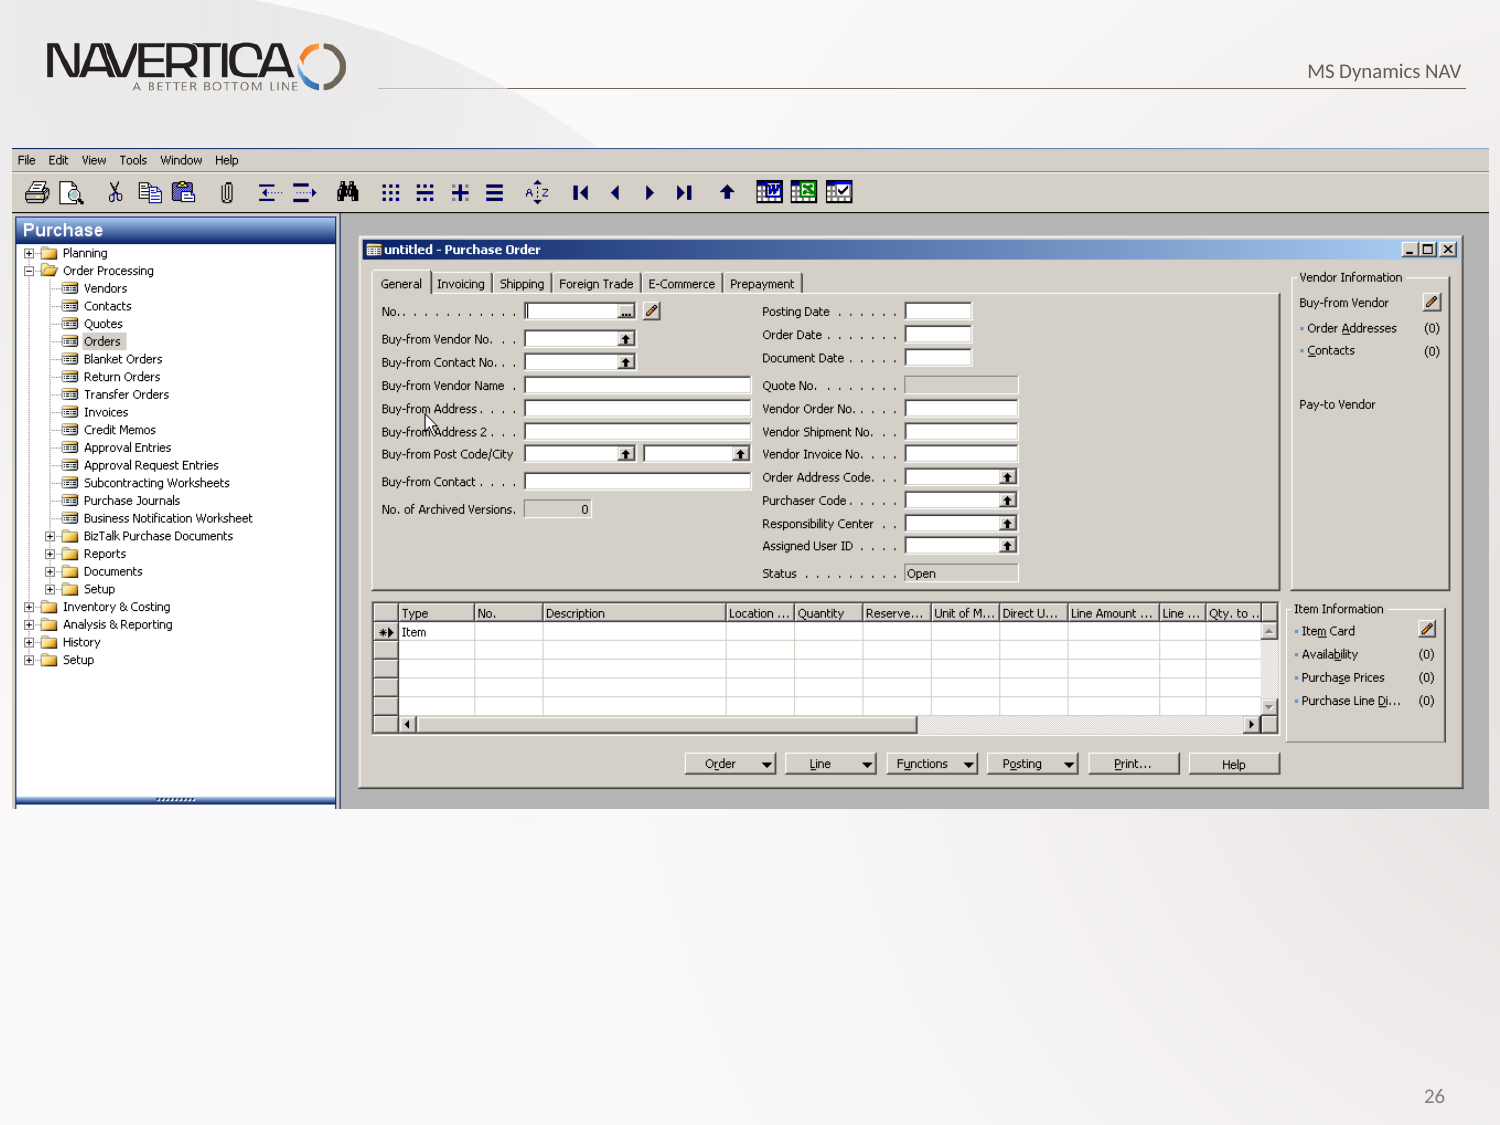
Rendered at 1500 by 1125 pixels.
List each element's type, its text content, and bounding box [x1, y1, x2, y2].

picture [0, 0, 1500, 1125]
slide_number 26 [1110, 1065, 1461, 1125]
list MS Dynamics NAV [394, 50, 1477, 88]
